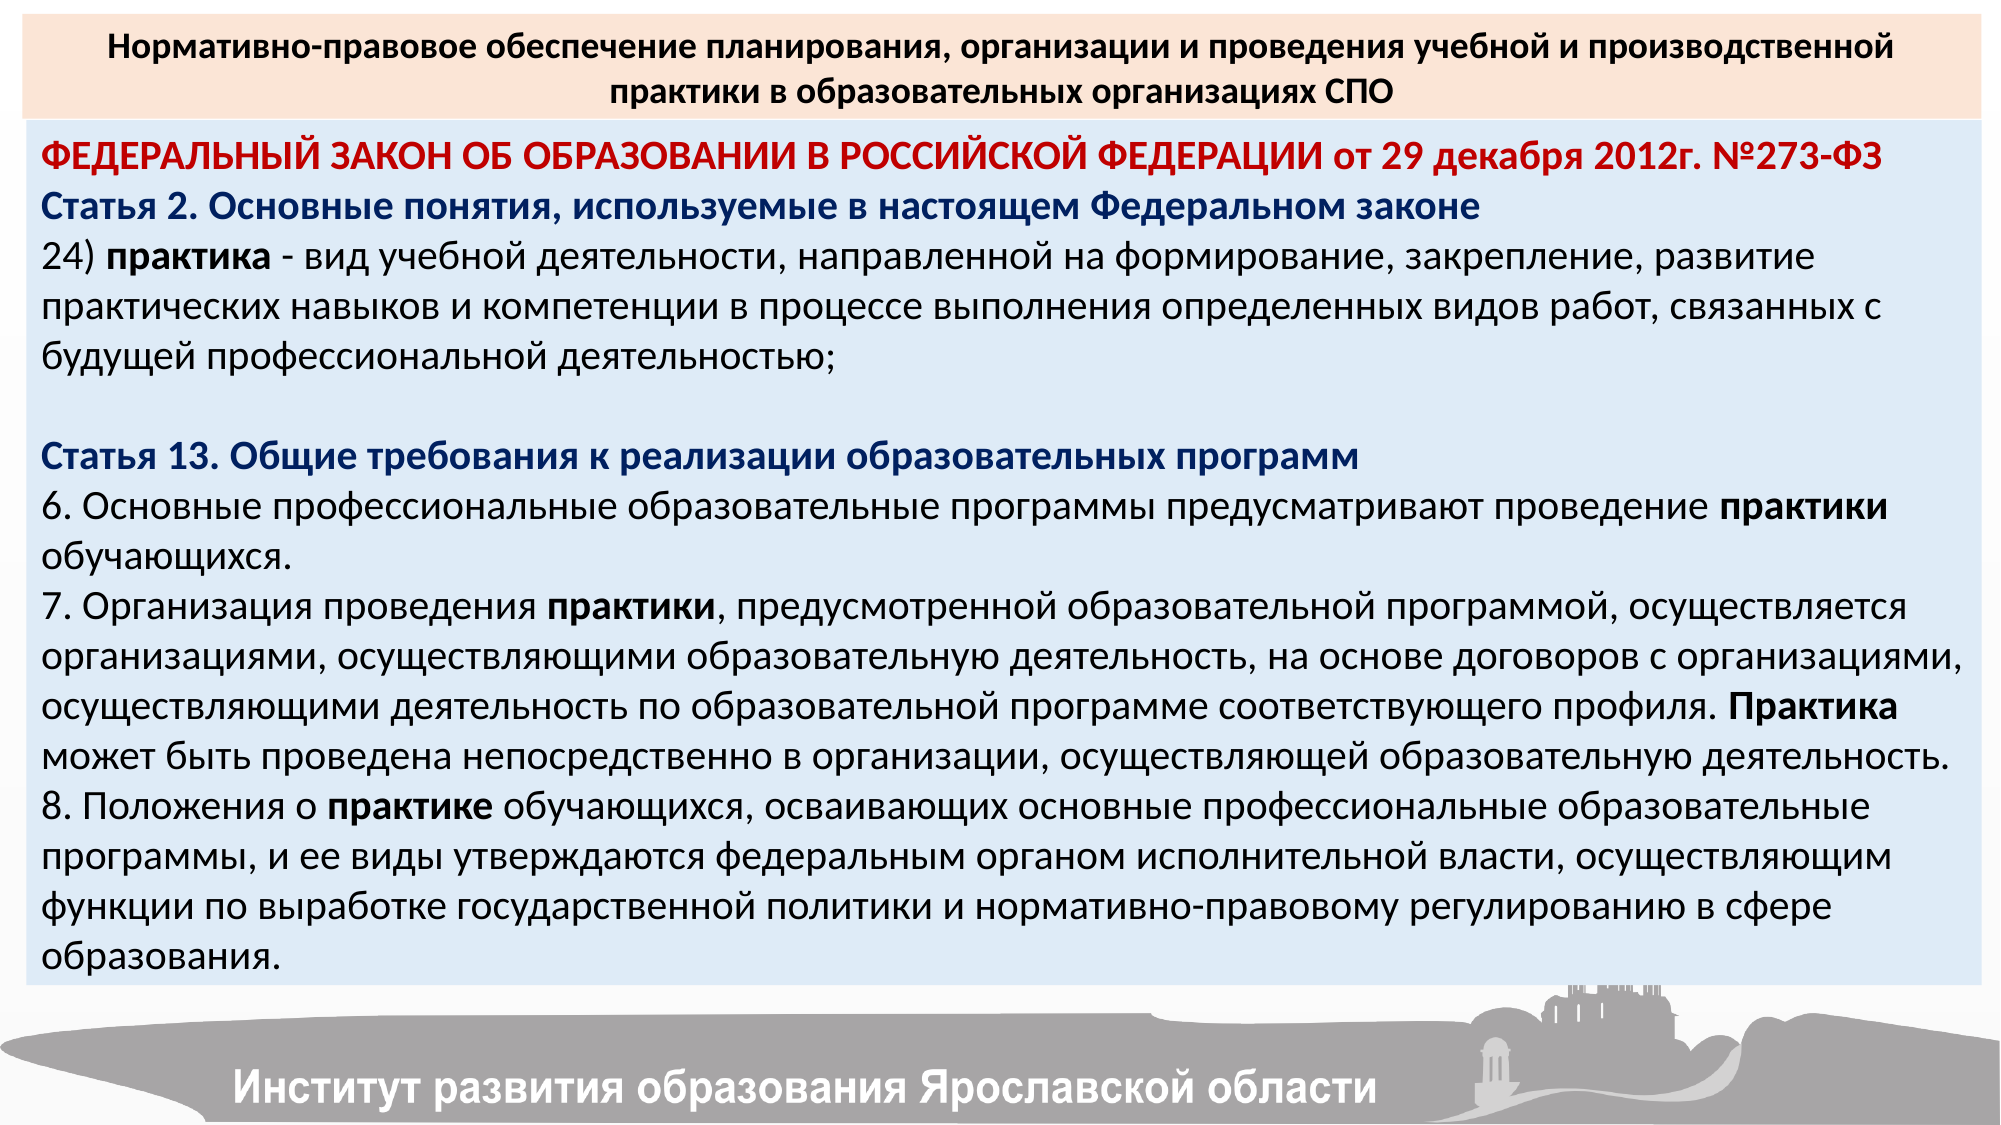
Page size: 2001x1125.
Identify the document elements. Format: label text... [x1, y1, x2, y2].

text_box ФЕДЕРАЛЬНЫЙ ЗАКОН ОБ ОБРАЗОВАНИИ В РОССИЙСКОЙ ФЕДЕРАЦИИ от 29 декабря 2012г. №273-ФЗ Статья 2. Основные понятия, используемые в настоящем Федеральном законе 24) практика - вид учебной деятельности, направленной на формирование, закрепление, развитие практических навыков и компетенции в процессе выполнения определенных видов работ, связанных с будущей профессиональной деятельностью; Статья 13. Общие требования к реализации образовательных программ 6. Основные профессиональные образовательные программы предусматривают проведение практики обучающихся. 7. Организация проведения практики, предусмотренной образовательной программой, осуществляется организациями, осуществляющими образовательную деятельность, на основе договоров с организациями, осуществляющими деятельность по образовательной программе соответствующего профиля. Практика может быть проведена непосредственно в организации, осуществляющей образовательную деятельность. 8. Положения о практике обучающихся, осваивающих основные профессиональные образовательные программы, и ее виды утверждаются федеральным органом исполнительной власти, осуществляющим функции по выработке государственной политики и нормативно-правовому регулированию в сфере образования. [26, 120, 1982, 892]
text_box Нормативно-правовое обеспечение планирования, организации и проведения учебной и производственной практики в образовательных организациях СПО [22, 13, 1982, 119]
picture [0, 892, 2000, 1125]
